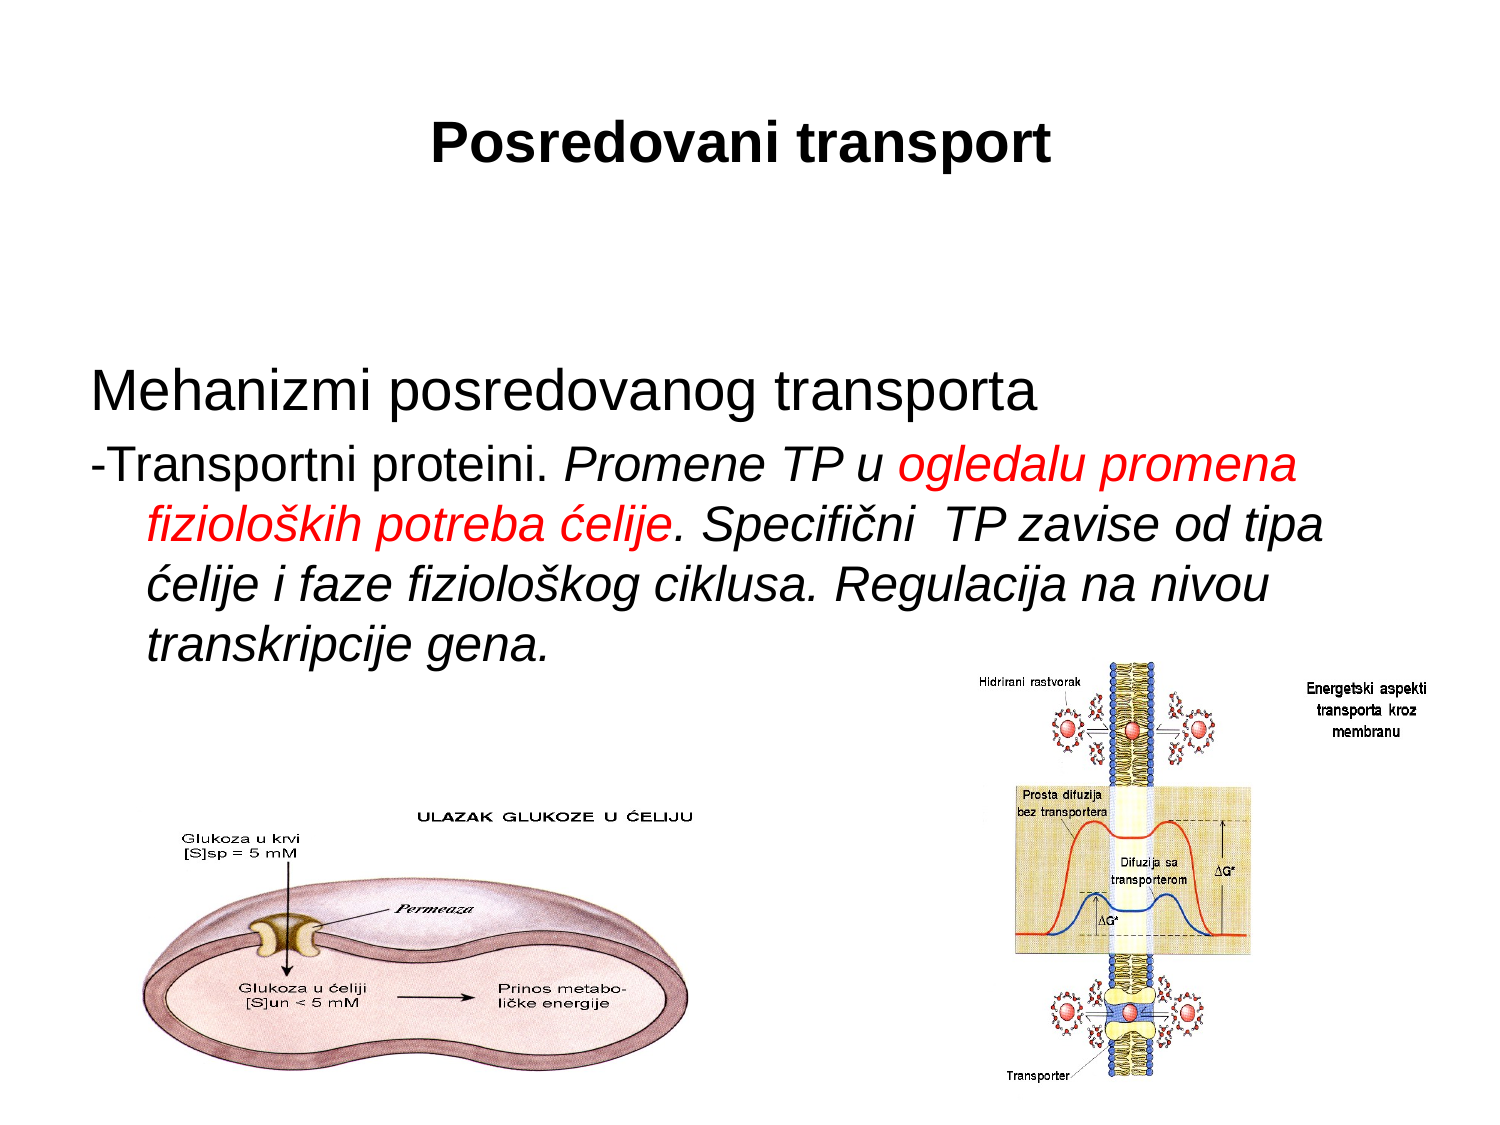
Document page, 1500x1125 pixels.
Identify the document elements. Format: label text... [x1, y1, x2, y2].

list Mehanizmi posredovanog transporta -Transportni proteini. Promene TP u ogledalu promena fizioloških potreba ćelije. Specifični TP zavise od tipa ćelije i faze fiziološkog ciklusa. Regulacija na nivou transkripcije gena. [75, 262, 1425, 1005]
picture [962, 649, 1463, 1101]
picture [112, 799, 713, 1101]
title Posredovani transport [75, 45, 1425, 233]
